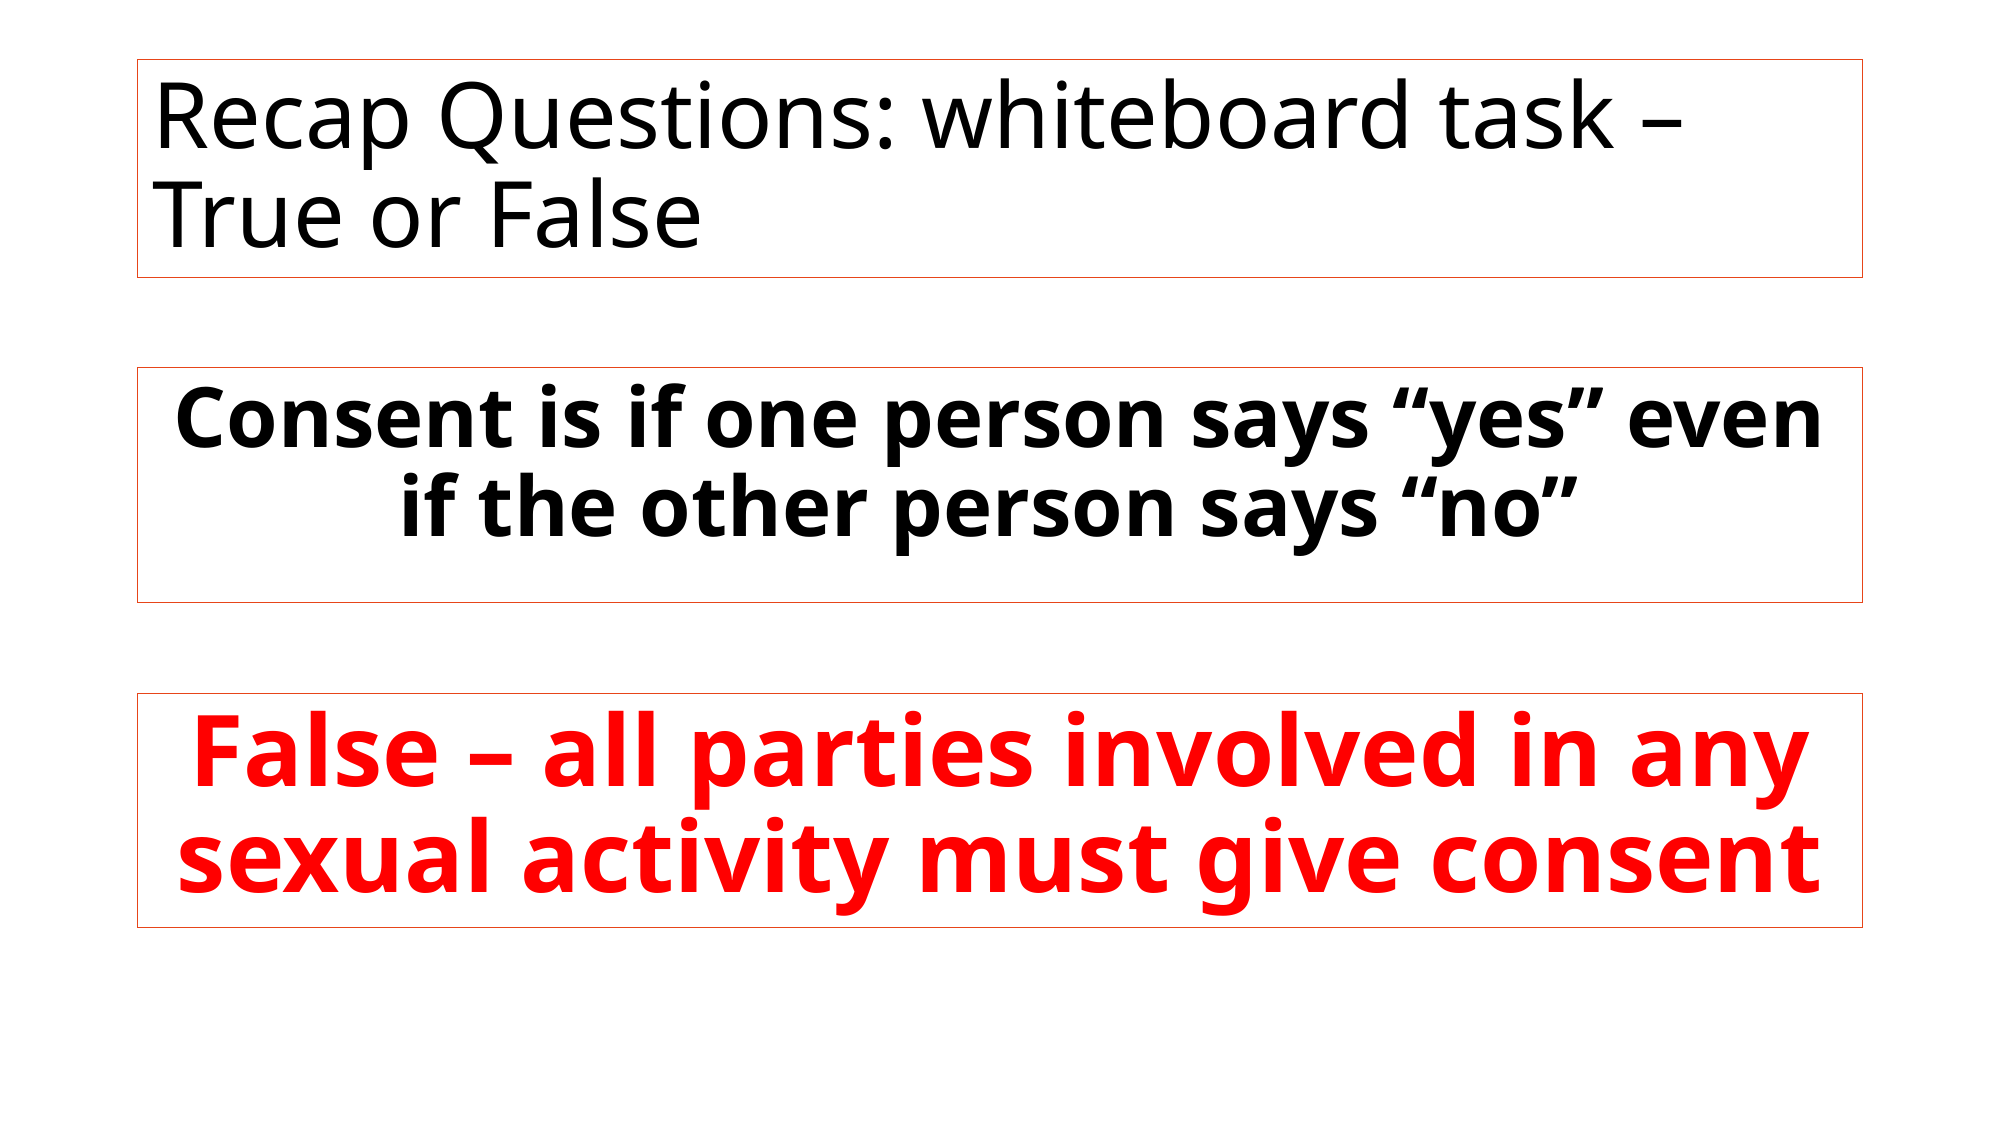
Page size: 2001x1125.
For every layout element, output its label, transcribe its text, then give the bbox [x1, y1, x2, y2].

title Recap Questions: whiteboard task – True or False [137, 59, 1863, 278]
list Consent is if one person says “yes” even if the other person says “no” [137, 367, 1863, 603]
text_box False – all parties involved in any sexual activity must give consent [137, 693, 1863, 928]
